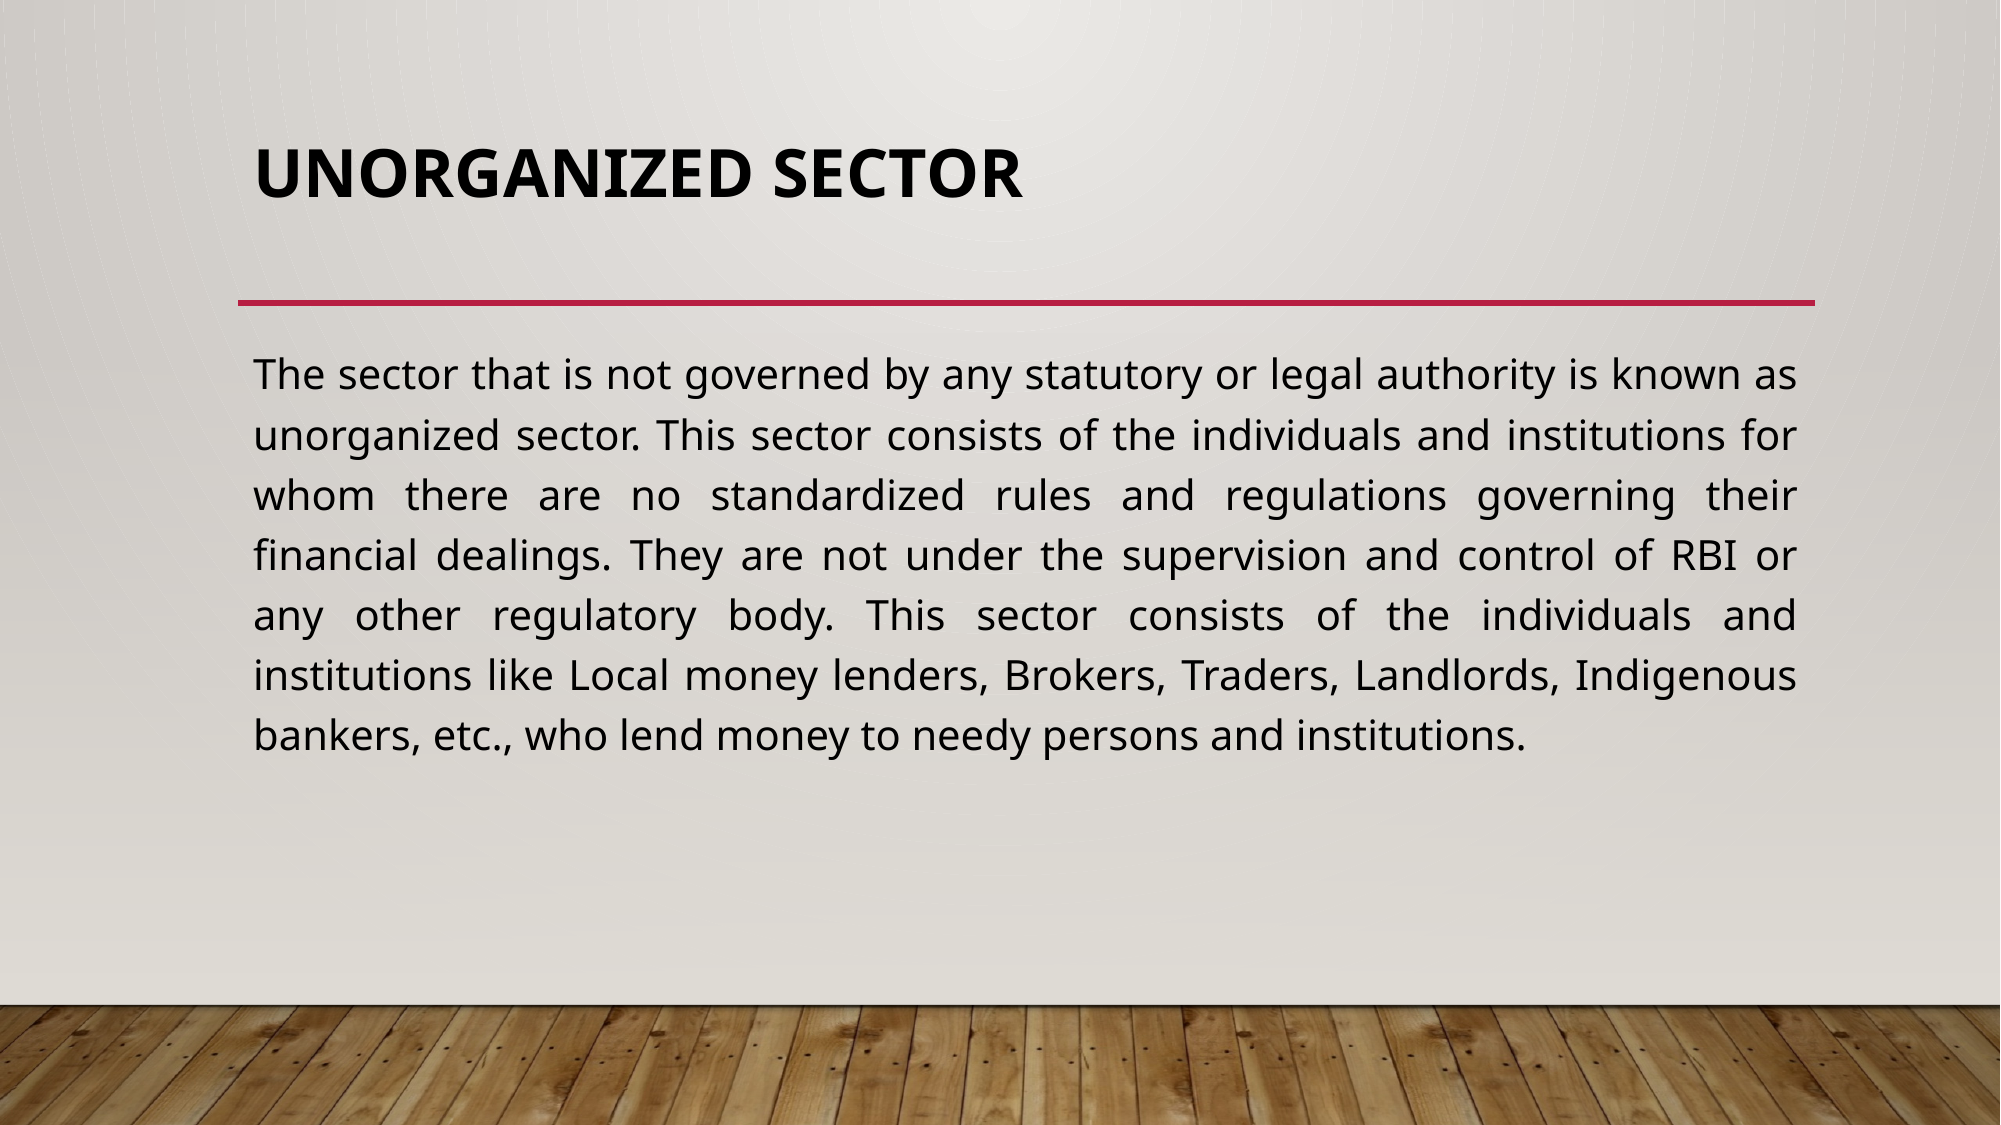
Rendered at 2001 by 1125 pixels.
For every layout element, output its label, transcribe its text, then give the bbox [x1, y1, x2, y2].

list The sector that is not governed by any statutory or legal authority is known as unorganized sector. This sector consists of the individuals and institutions for whom there are no standardized rules and regulations governing their financial dealings. They are not under the supervision and control of RBI or any other regulatory body. This sector consists of the individuals and institutions like Local money lenders, Brokers, Traders, Landlords, Indigenous bankers, etc., who lend money to needy persons and institutions. [238, 330, 1814, 897]
title Unorganized Sector [238, 131, 1814, 305]
picture [0, 1005, 2000, 1125]
